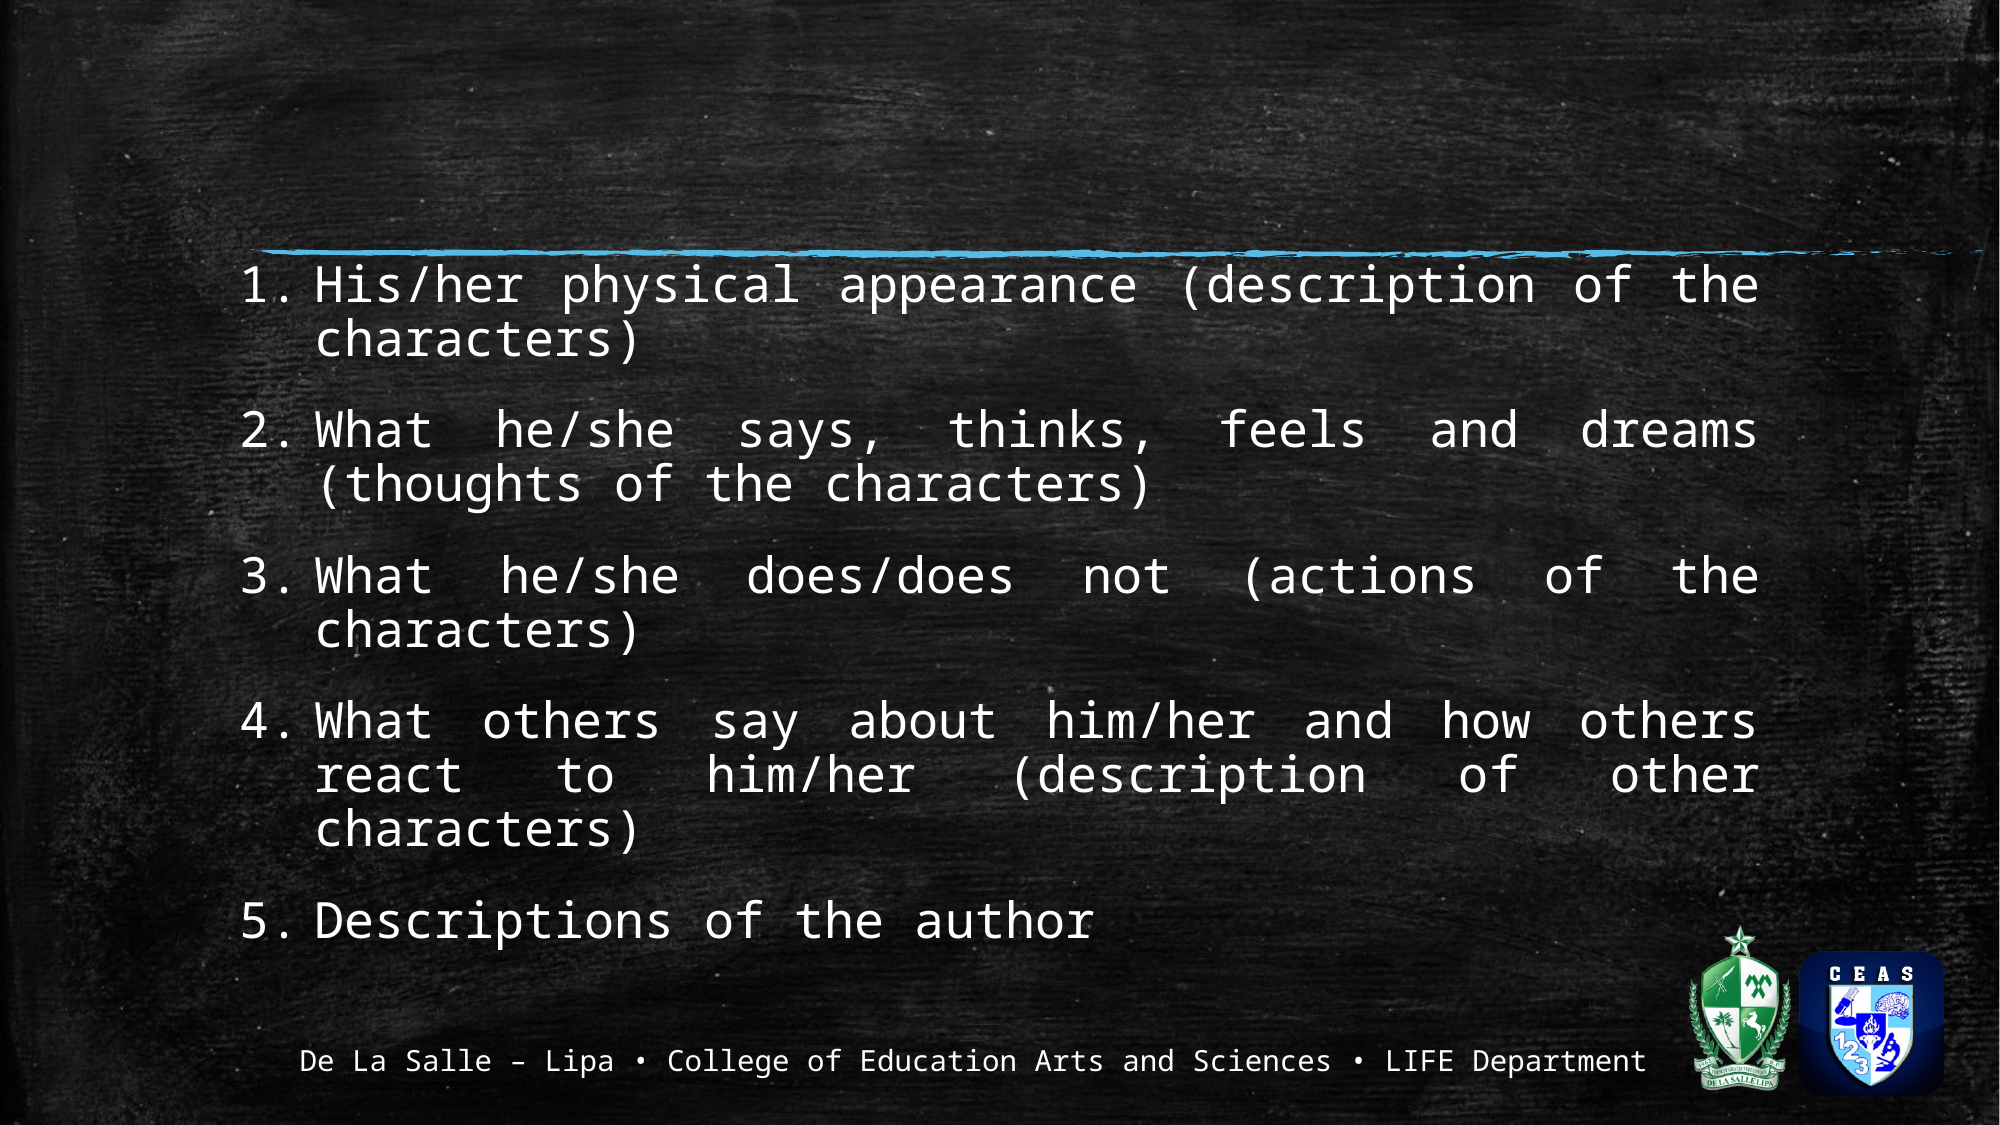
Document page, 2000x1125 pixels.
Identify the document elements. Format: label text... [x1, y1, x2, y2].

text_box De La Salle – Lipa • College of Education Arts and Sciences • LIFE Department [124, 1034, 1656, 1085]
list His/her physical appearance (description of the characters) What he/she says, thinks, feels and dreams (thoughts of the characters) What he/she does/does not (actions of the characters) What others say about him/her and how others react to him/her (description of other characters) Descriptions of the author [224, 251, 1775, 952]
picture [1656, 924, 1944, 1096]
